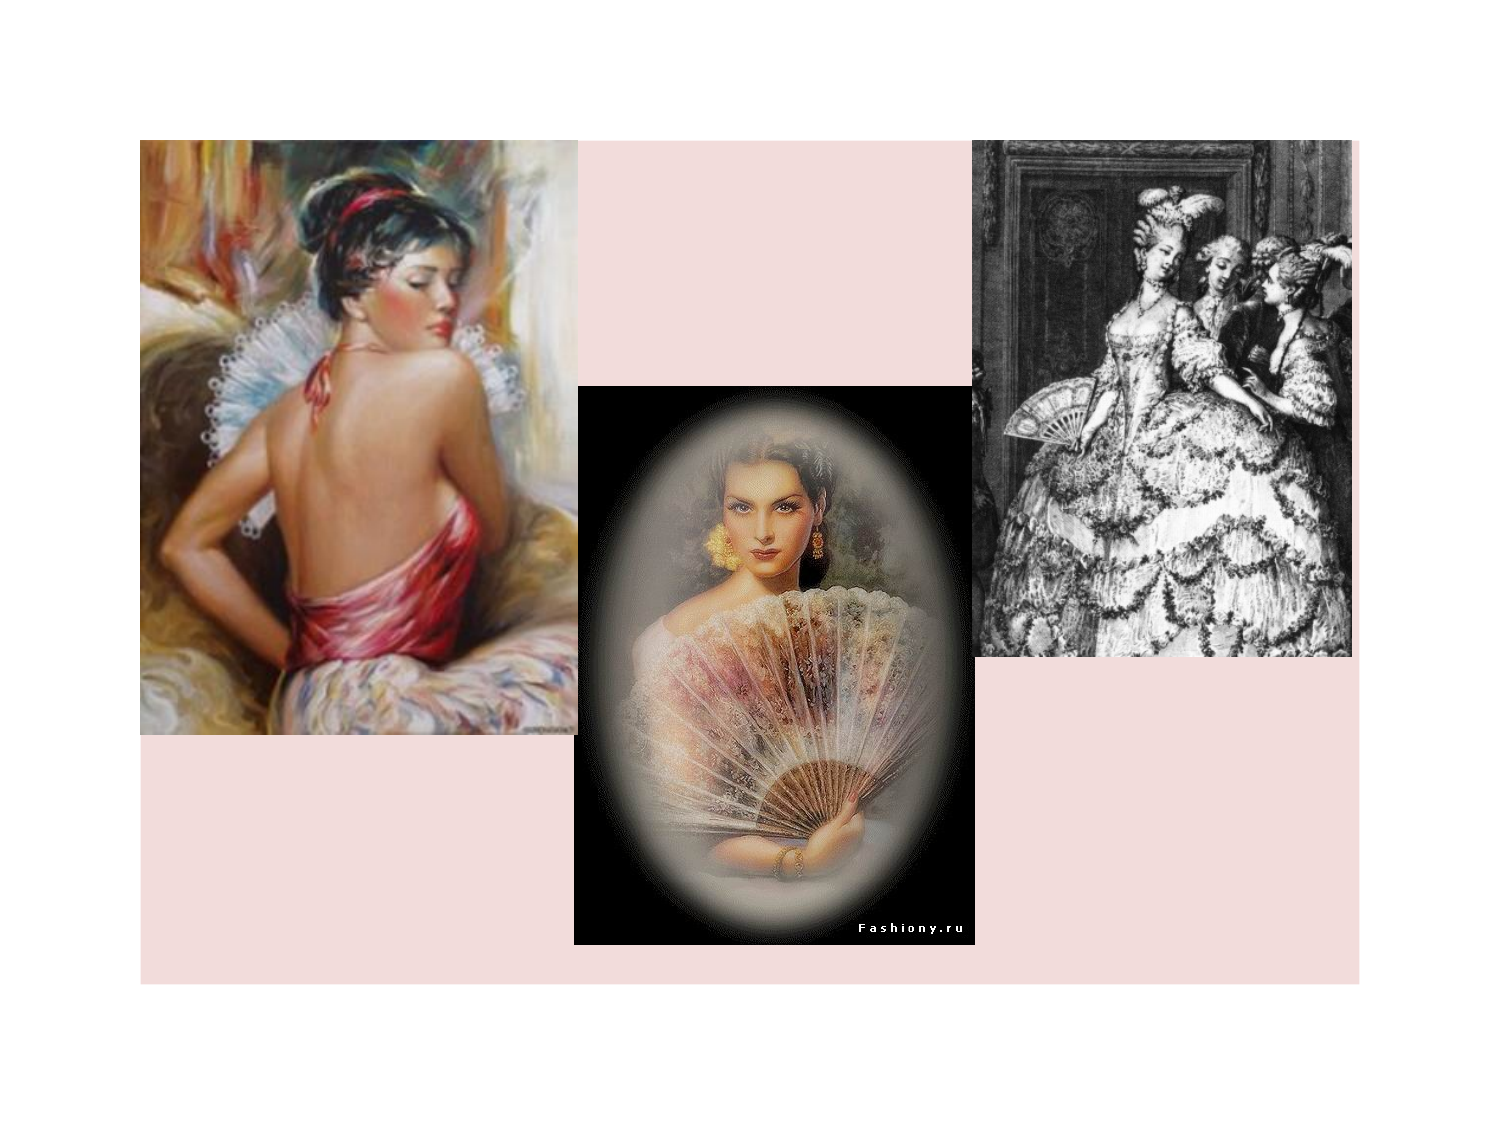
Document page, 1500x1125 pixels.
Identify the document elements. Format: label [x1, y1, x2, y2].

list [972, 140, 1352, 657]
picture [140, 140, 975, 946]
